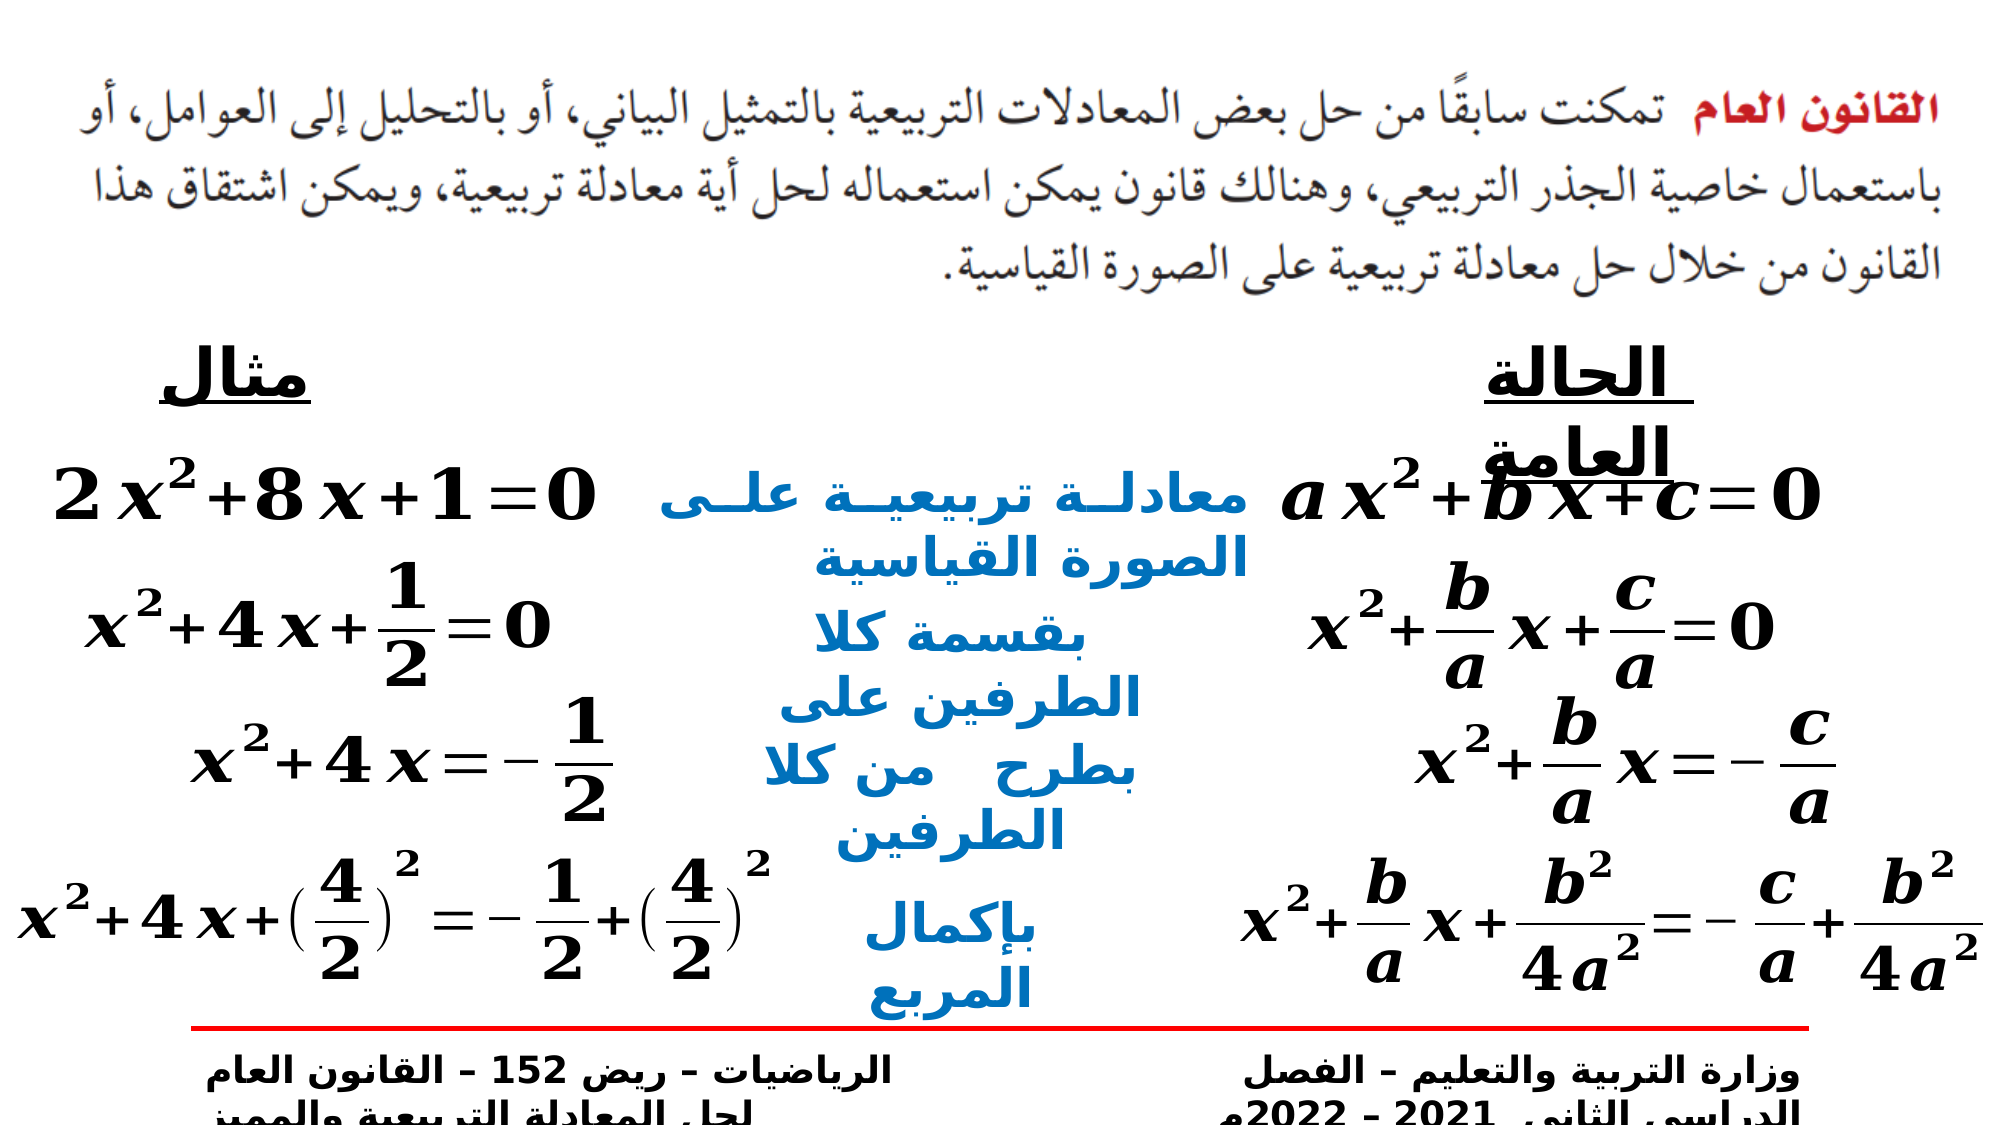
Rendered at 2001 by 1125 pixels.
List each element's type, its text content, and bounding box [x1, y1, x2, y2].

text_box بإكمال المربع [824, 881, 1079, 1026]
picture [52, 68, 1948, 309]
text_box الحالة العامة [1421, 322, 1734, 497]
text_box مثال [107, 322, 362, 417]
text_box معادلة تربيعية على الصورة القياسية [643, 450, 1265, 596]
